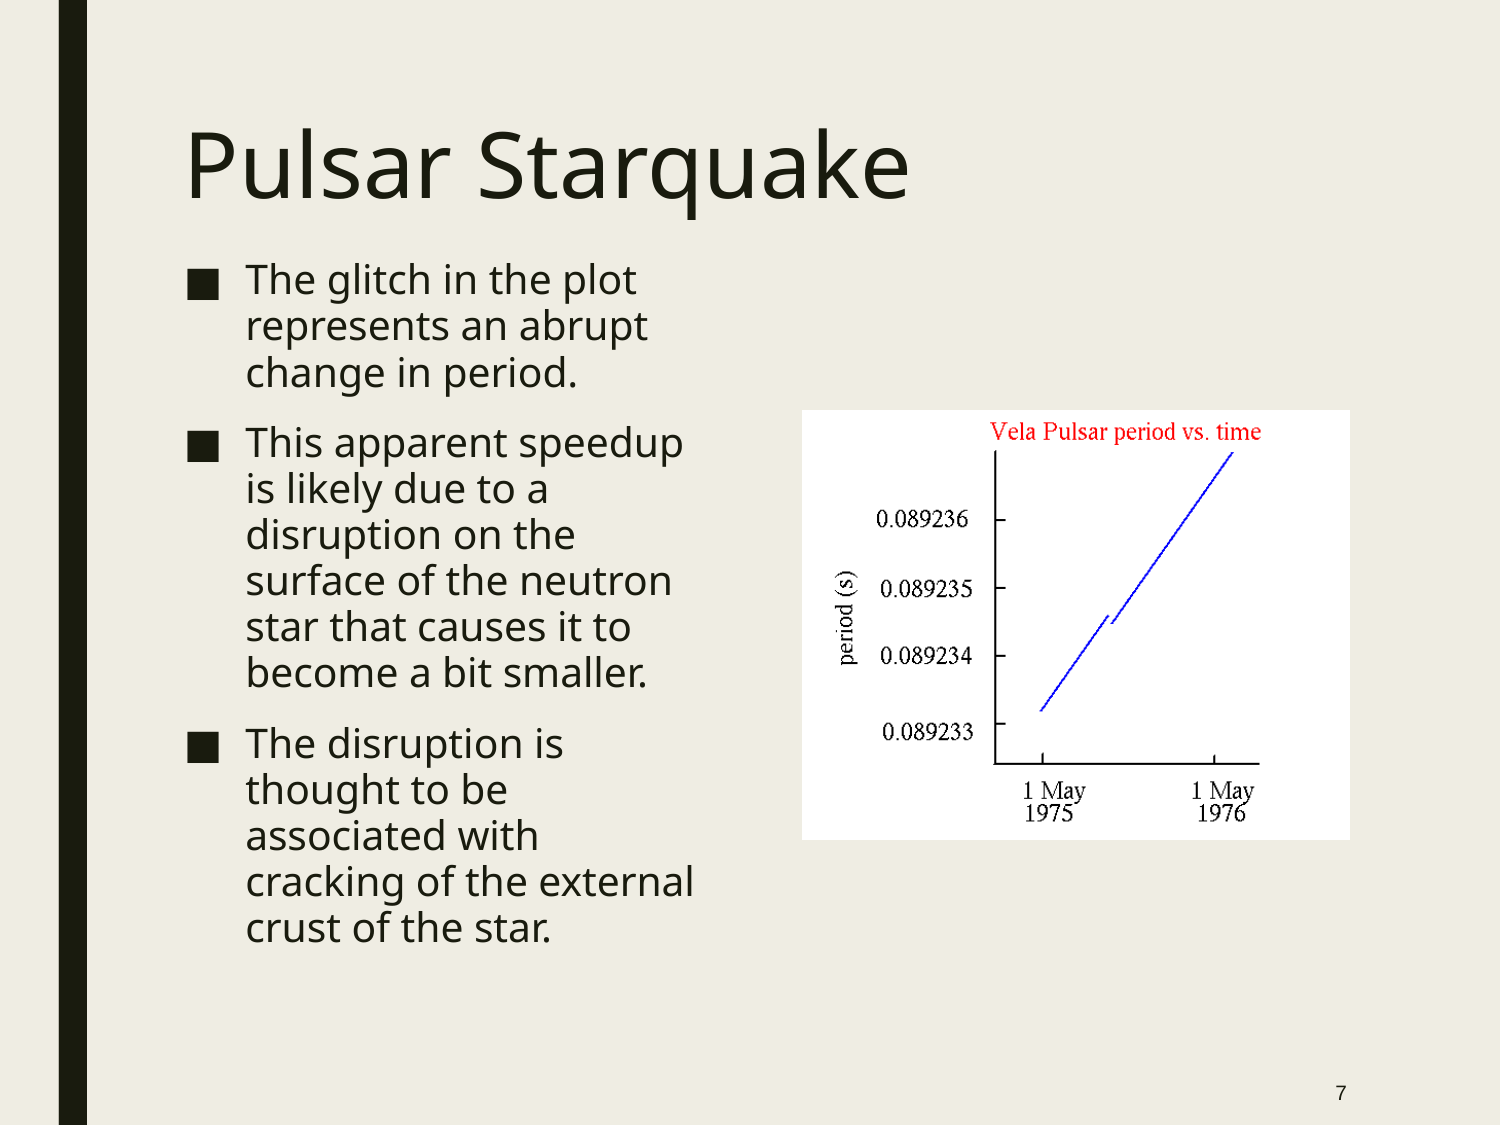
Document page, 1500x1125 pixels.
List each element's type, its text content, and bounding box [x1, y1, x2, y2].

slide_number 7 [1165, 1058, 1362, 1125]
title Pulsar Starquake [168, 112, 1351, 233]
list The glitch in the plot represents an abrupt change in period. This apparent speedup is likely due to a disruption on the surface of the neutron star that causes it to become a bit smaller. The disruption is thought to be associated with cracking of the external crust of the star. [168, 250, 716, 1001]
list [802, 410, 1350, 840]
